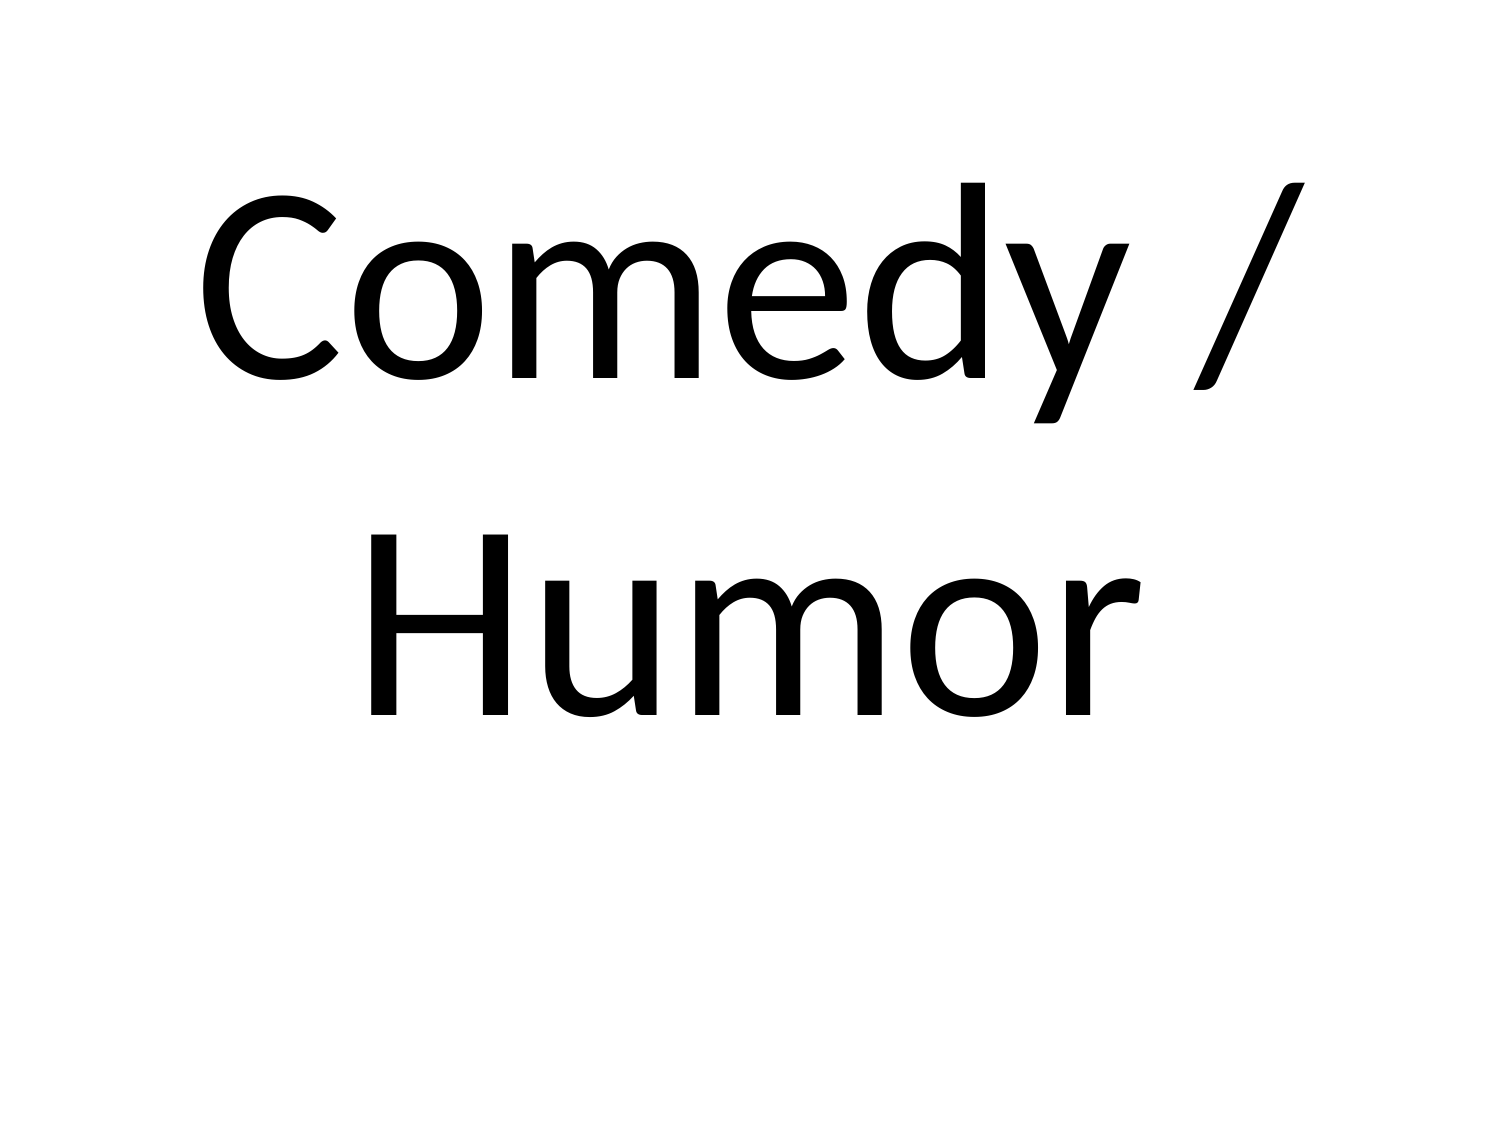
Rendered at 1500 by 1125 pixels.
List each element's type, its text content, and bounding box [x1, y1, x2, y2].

title Comedy / Humor [75, 45, 1425, 825]
